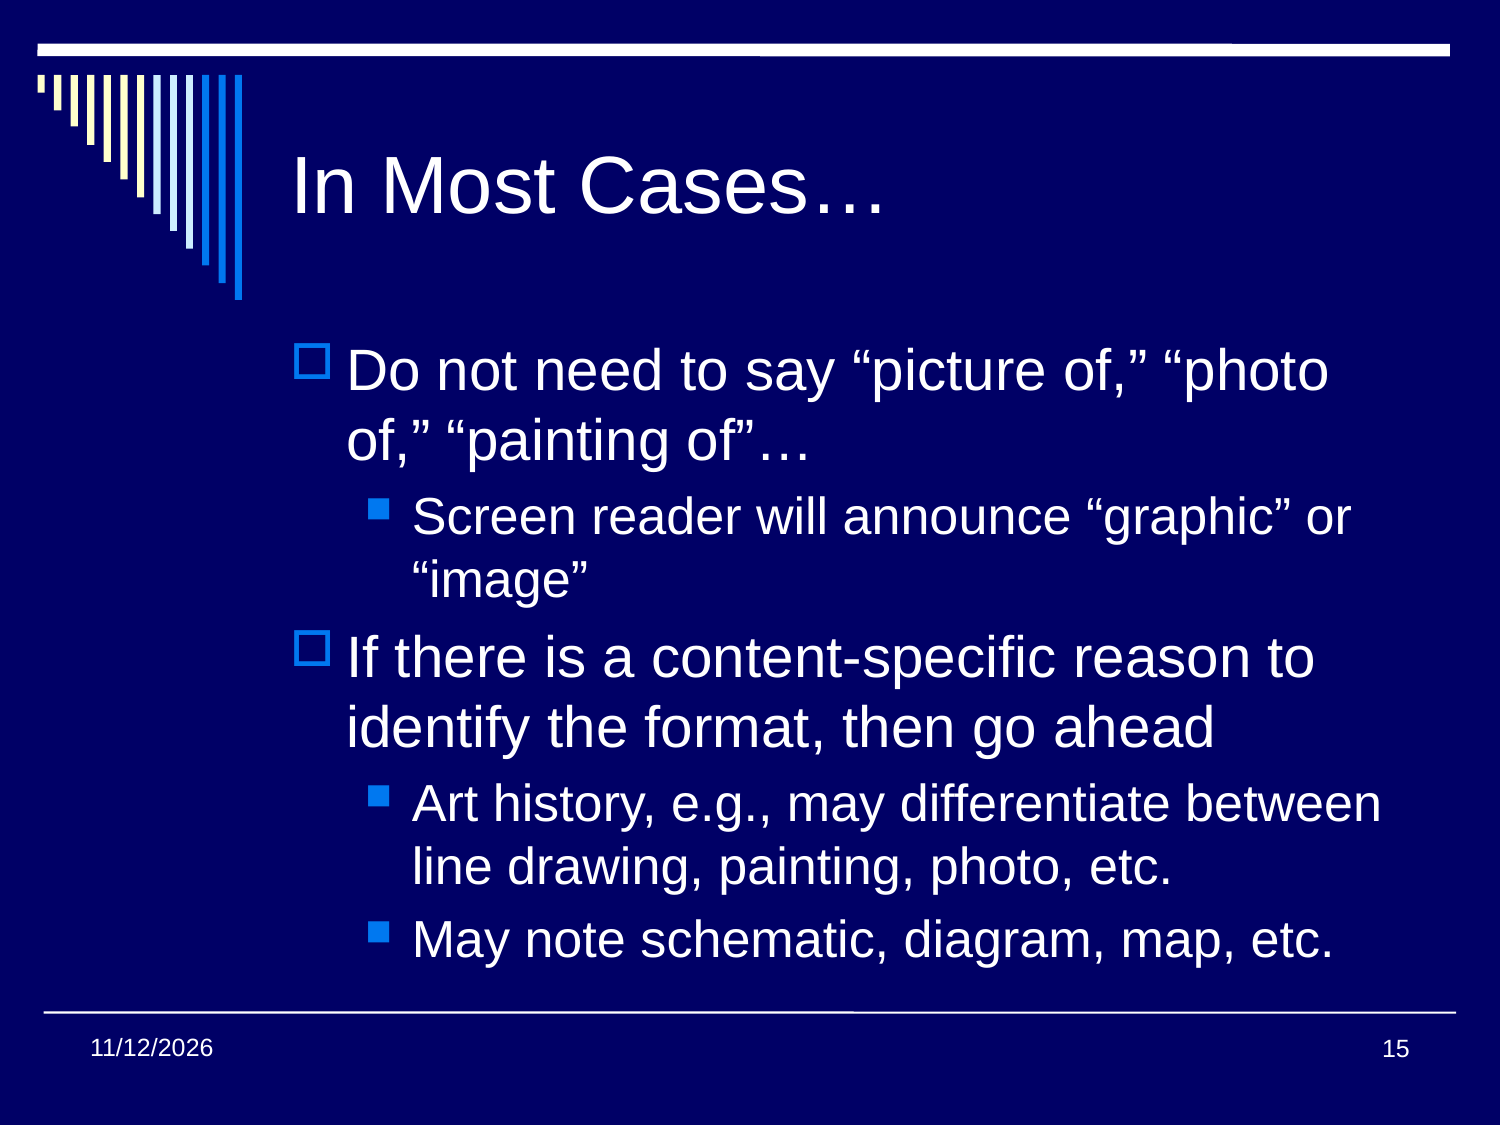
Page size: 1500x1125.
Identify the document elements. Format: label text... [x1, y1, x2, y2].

title In Most Cases… [275, 75, 1425, 288]
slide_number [75, 1024, 425, 1103]
list Do not need to say “picture of,” “photo of,” “painting of”… Screen reader will announce “graphic” or “image” If there is a content-specific reason to identify the format, then go ahead Art history, e.g., may differentiate between line drawing, painting, photo, etc. May note schematic, diagram, map, etc. [275, 324, 1425, 1000]
slide_number 15 [1074, 1025, 1425, 1100]
